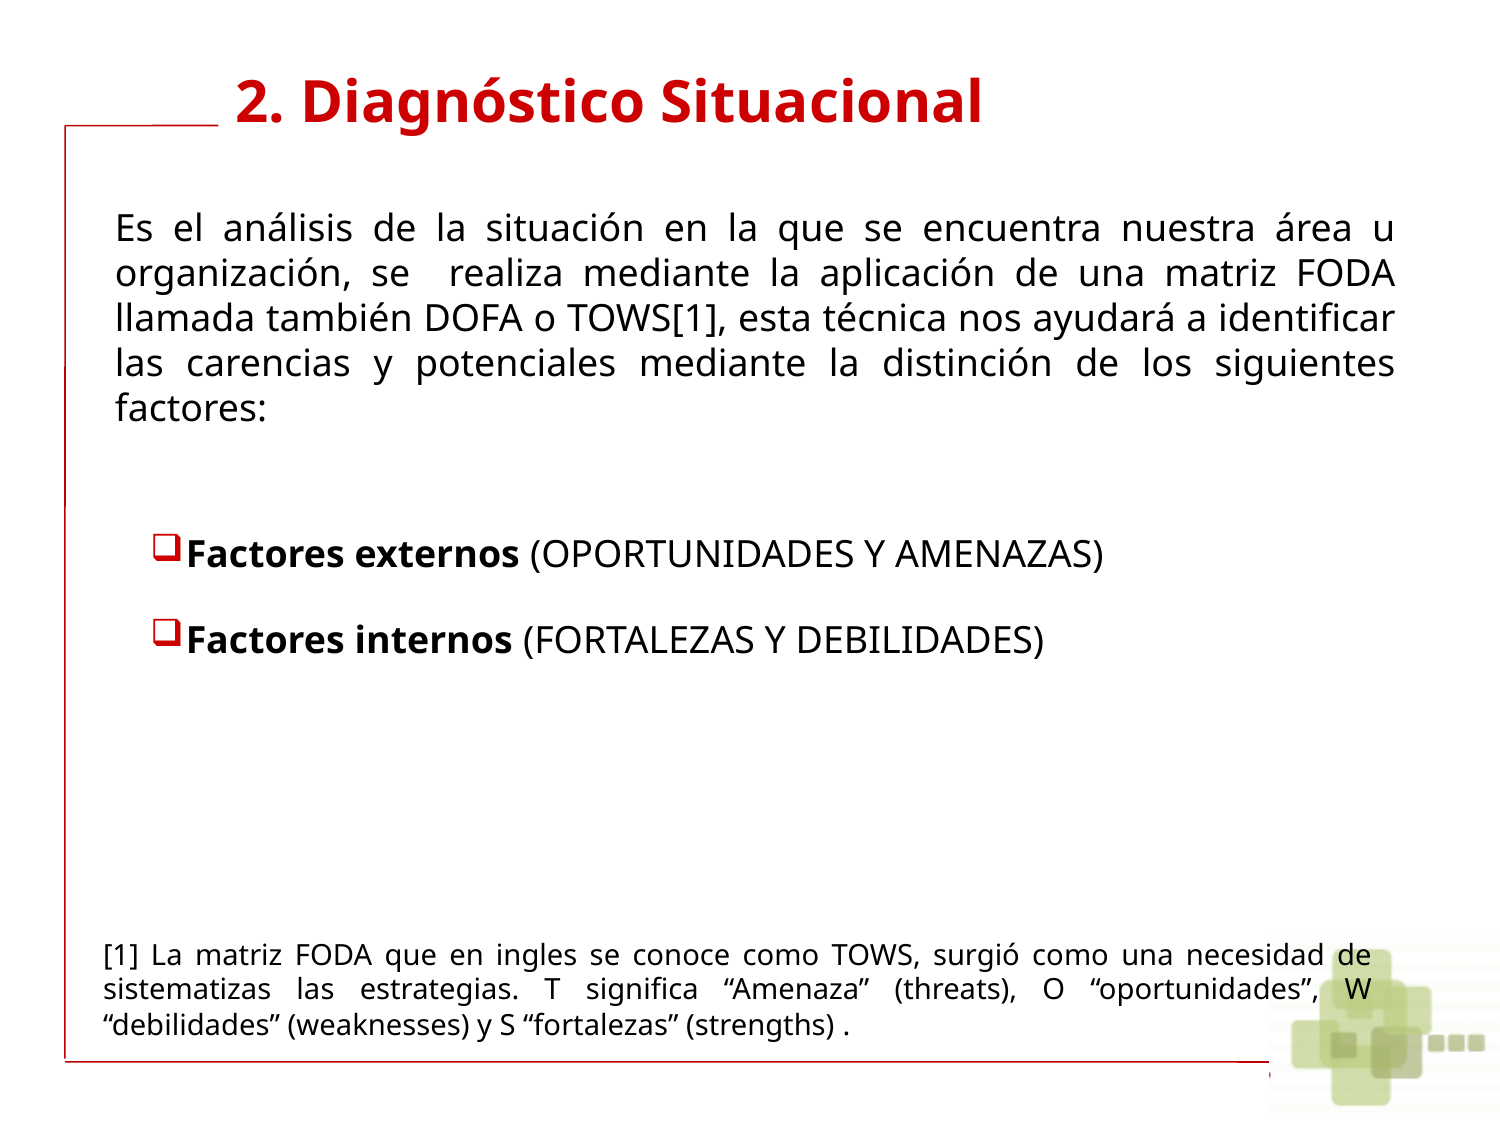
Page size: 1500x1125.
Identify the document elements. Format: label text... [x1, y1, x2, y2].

text_box Es el análisis de la situación en la que se encuentra nuestra área u organización, se realiza mediante la aplicación de una matriz FODA llamada también DOFA o TOWS[1], esta técnica nos ayudará a identificar las carencias y potenciales mediante la distinción de los siguientes factores: [100, 196, 1412, 527]
picture [1269, 929, 1500, 1125]
text_box Factores externos (OPORTUNIDADES Y AMENAZAS) Factores internos (FORTALEZAS Y DEBILIDADES) [135, 482, 1400, 668]
text_box [1] La matriz FODA que en ingles se conoce como TOWS, surgió como una necesidad de sistematizas las estrategias. T significa “Amenaza” (threats), O “oportunidades”, W “debilidades” (weaknesses) y S “fortalezas” (strengths) . [88, 928, 1388, 1049]
text_box 2. Diagnóstico Situacional [220, 57, 999, 142]
